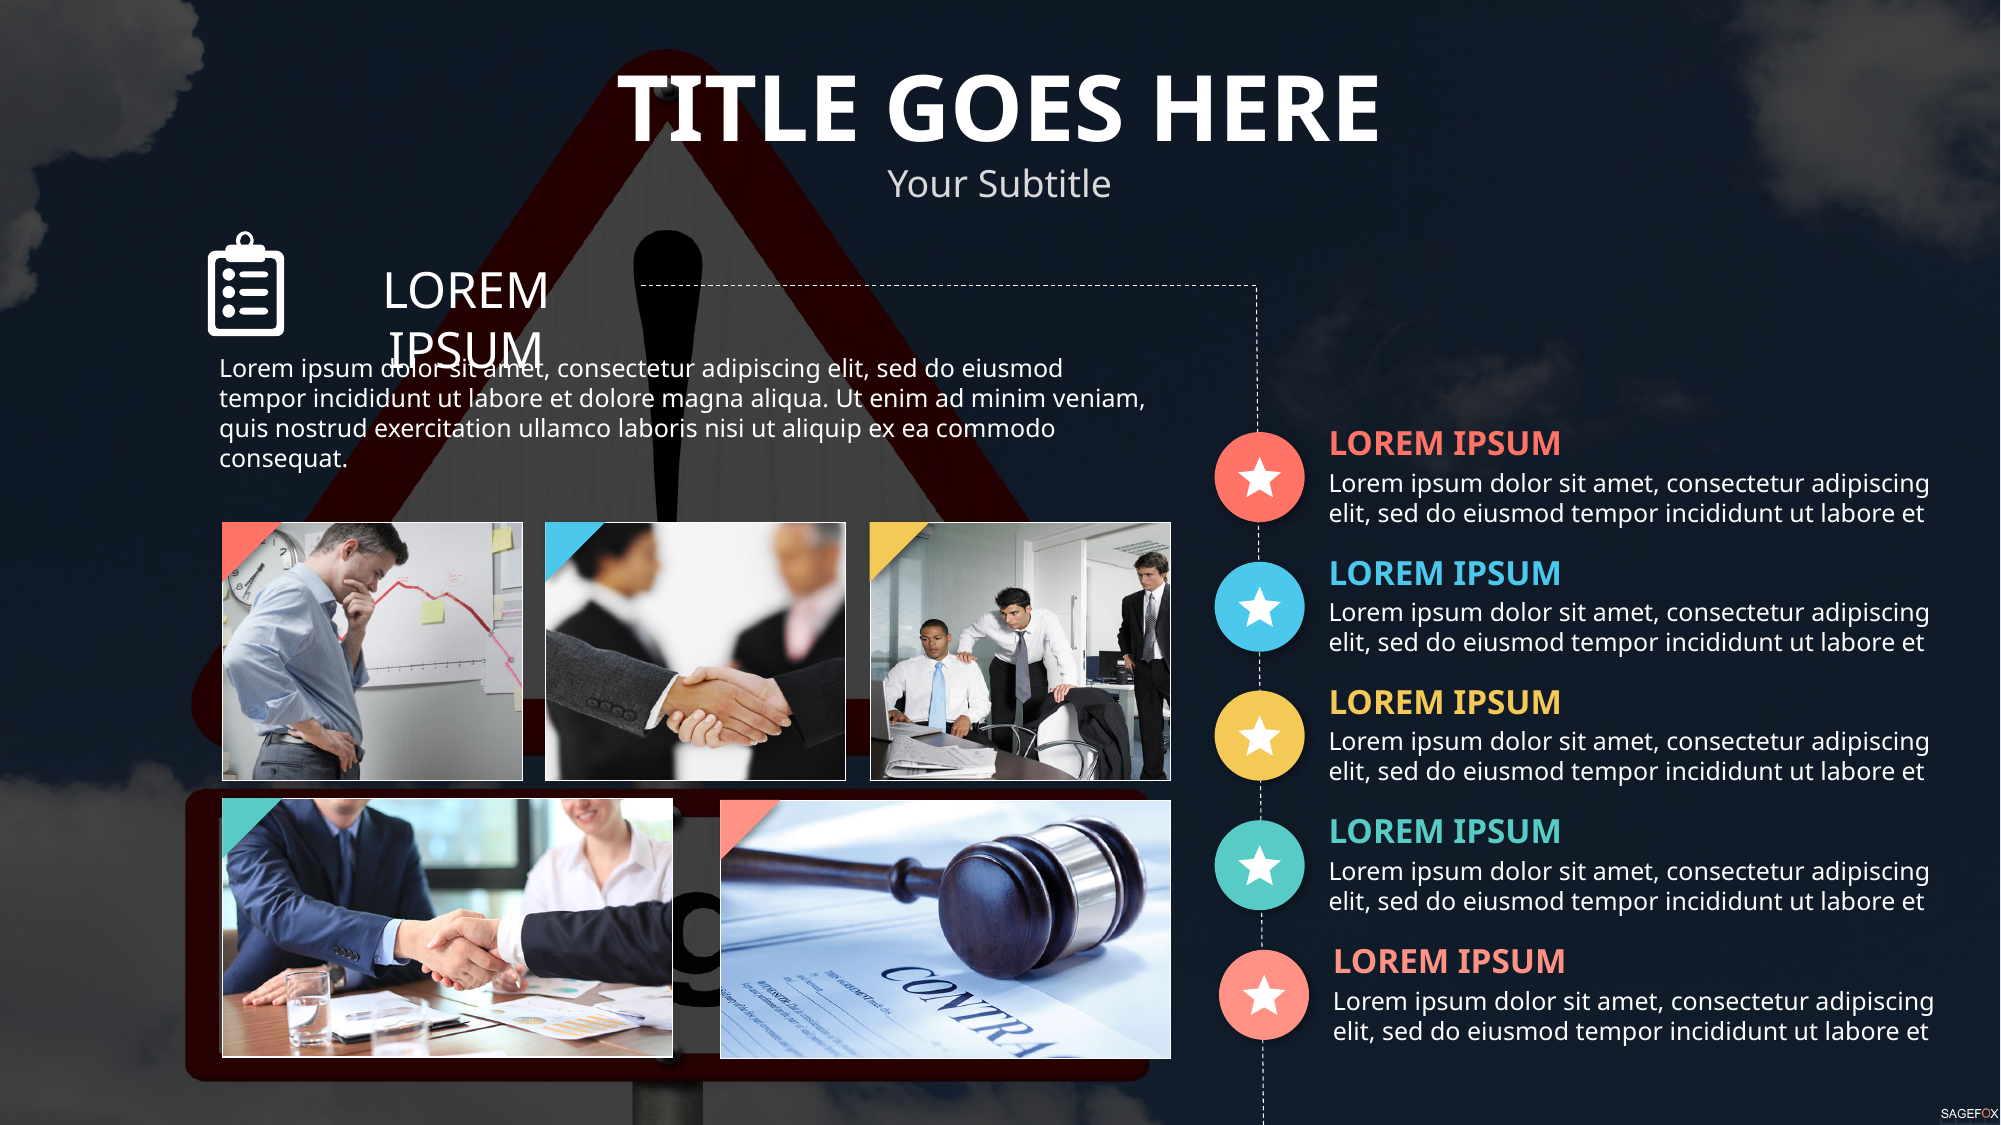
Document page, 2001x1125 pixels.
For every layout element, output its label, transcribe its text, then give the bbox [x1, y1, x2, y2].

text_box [207, 231, 285, 337]
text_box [1256, 911, 1264, 949]
text_box [719, 798, 783, 863]
text_box LOREM IPSUM Lorem ipsum dolor sit amet, consectetur adipiscing elit, sed do eiusmod tempor incididunt ut labore et [1318, 675, 1953, 791]
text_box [1256, 1040, 1264, 1125]
picture [0, 0, 2001, 1125]
text_box [221, 521, 285, 585]
text_box LOREM IPSUM Lorem ipsum dolor sit amet, consectetur adipiscing elit, sed do eiusmod tempor incididunt ut labore et [1318, 546, 1953, 662]
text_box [1256, 523, 1264, 561]
text_box [545, 521, 847, 782]
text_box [1256, 781, 1264, 820]
text_box Lorem ipsum dolor sit amet, consectetur adipiscing elit, sed do eiusmod tempor incididunt ut labore et dolore magna aliqua. Ut enim ad minim veniam, quis nostrud exercitation ullamco laboris nisi ut aliquip ex ea commodo consequat. [204, 344, 1168, 480]
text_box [1256, 287, 1264, 432]
text_box LOREM IPSUM Lorem ipsum dolor sit amet, consectetur adipiscing elit, sed do eiusmod tempor incididunt ut labore et [1322, 935, 1958, 1050]
text_box LOREM IPSUM Lorem ipsum dolor sit amet, consectetur adipiscing elit, sed do eiusmod tempor incididunt ut labore et [1318, 417, 1953, 533]
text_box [1214, 561, 1305, 652]
text_box [221, 797, 285, 861]
text_box [868, 521, 933, 585]
text_box [869, 521, 1171, 782]
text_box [1256, 652, 1264, 690]
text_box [1214, 690, 1305, 781]
text_box LOREM IPSUM [292, 250, 642, 344]
text_box [221, 521, 523, 782]
text_box [544, 521, 608, 585]
text_box TITLE GOES HERE Your Subtitle [548, 42, 1452, 212]
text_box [1218, 949, 1309, 1040]
text_box [221, 798, 673, 1058]
text_box LOREM IPSUM Lorem ipsum dolor sit amet, consectetur adipiscing elit, sed do eiusmod tempor incididunt ut labore et [1318, 805, 1953, 921]
text_box [719, 799, 1171, 1060]
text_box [1214, 432, 1305, 523]
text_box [1214, 820, 1305, 911]
